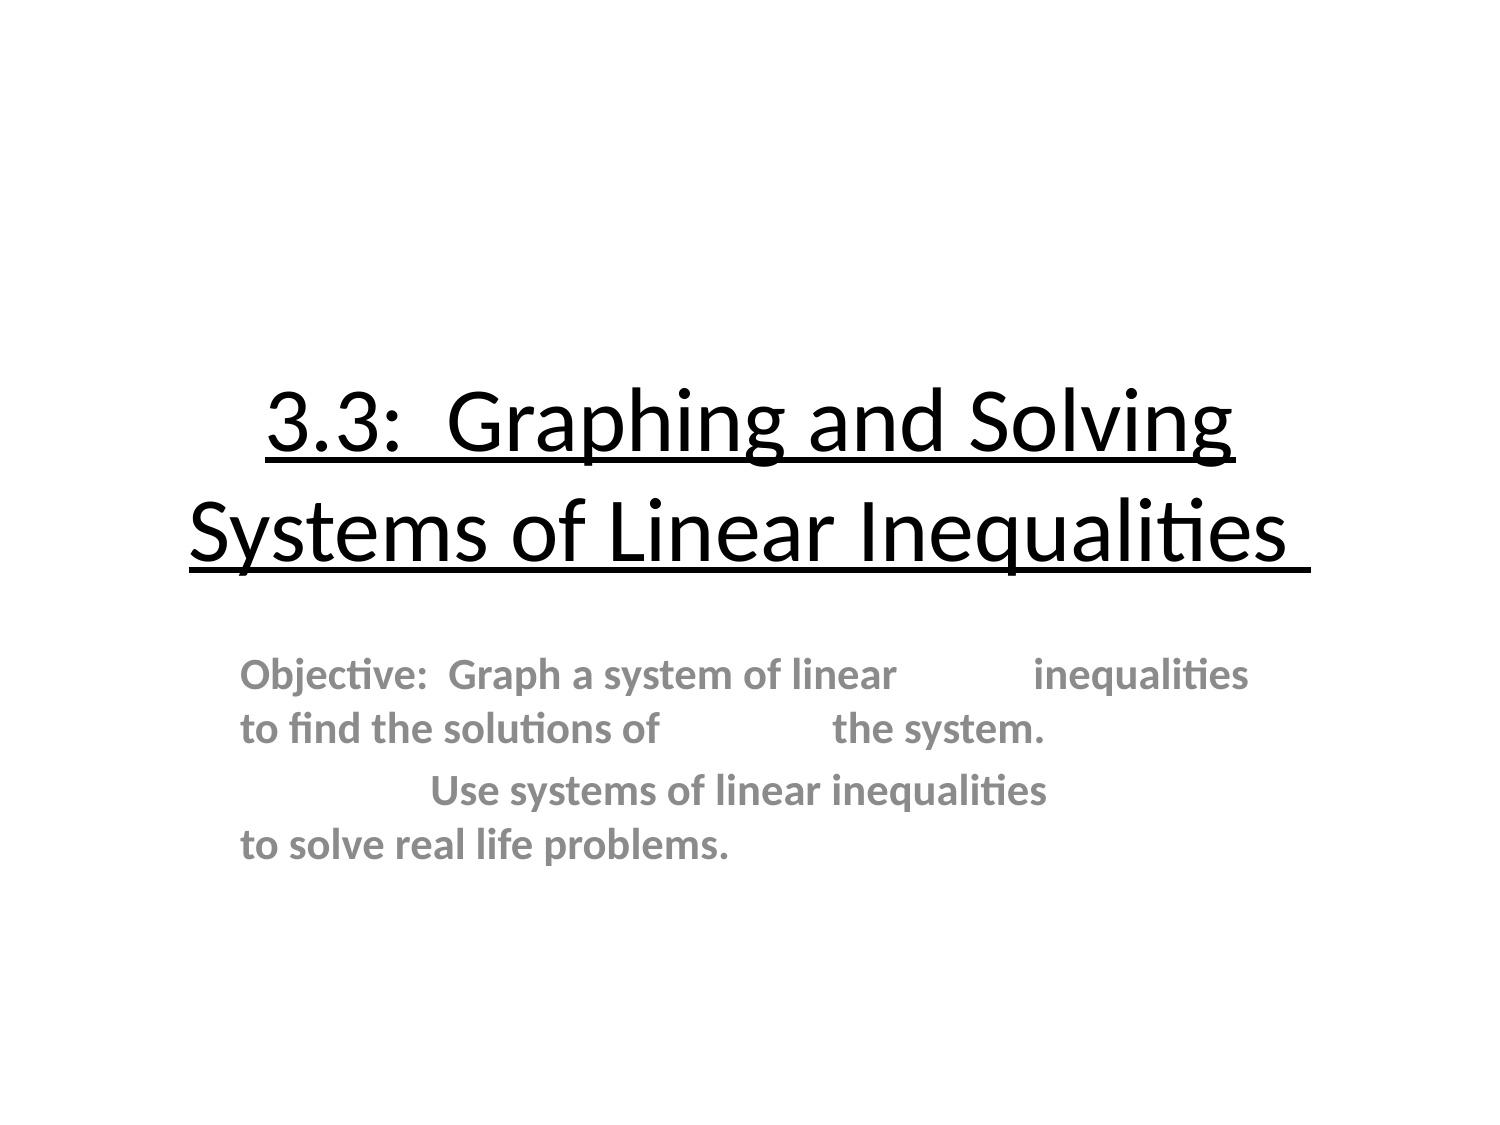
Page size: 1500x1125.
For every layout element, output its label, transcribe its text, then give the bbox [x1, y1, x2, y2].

subtitle Objective: Graph a system of linear inequalities to find the solutions of the system. Use systems of linear inequalities to solve real life problems. [225, 637, 1275, 925]
title 3.3: Graphing and Solving Systems of Linear Inequalities [112, 349, 1388, 591]
